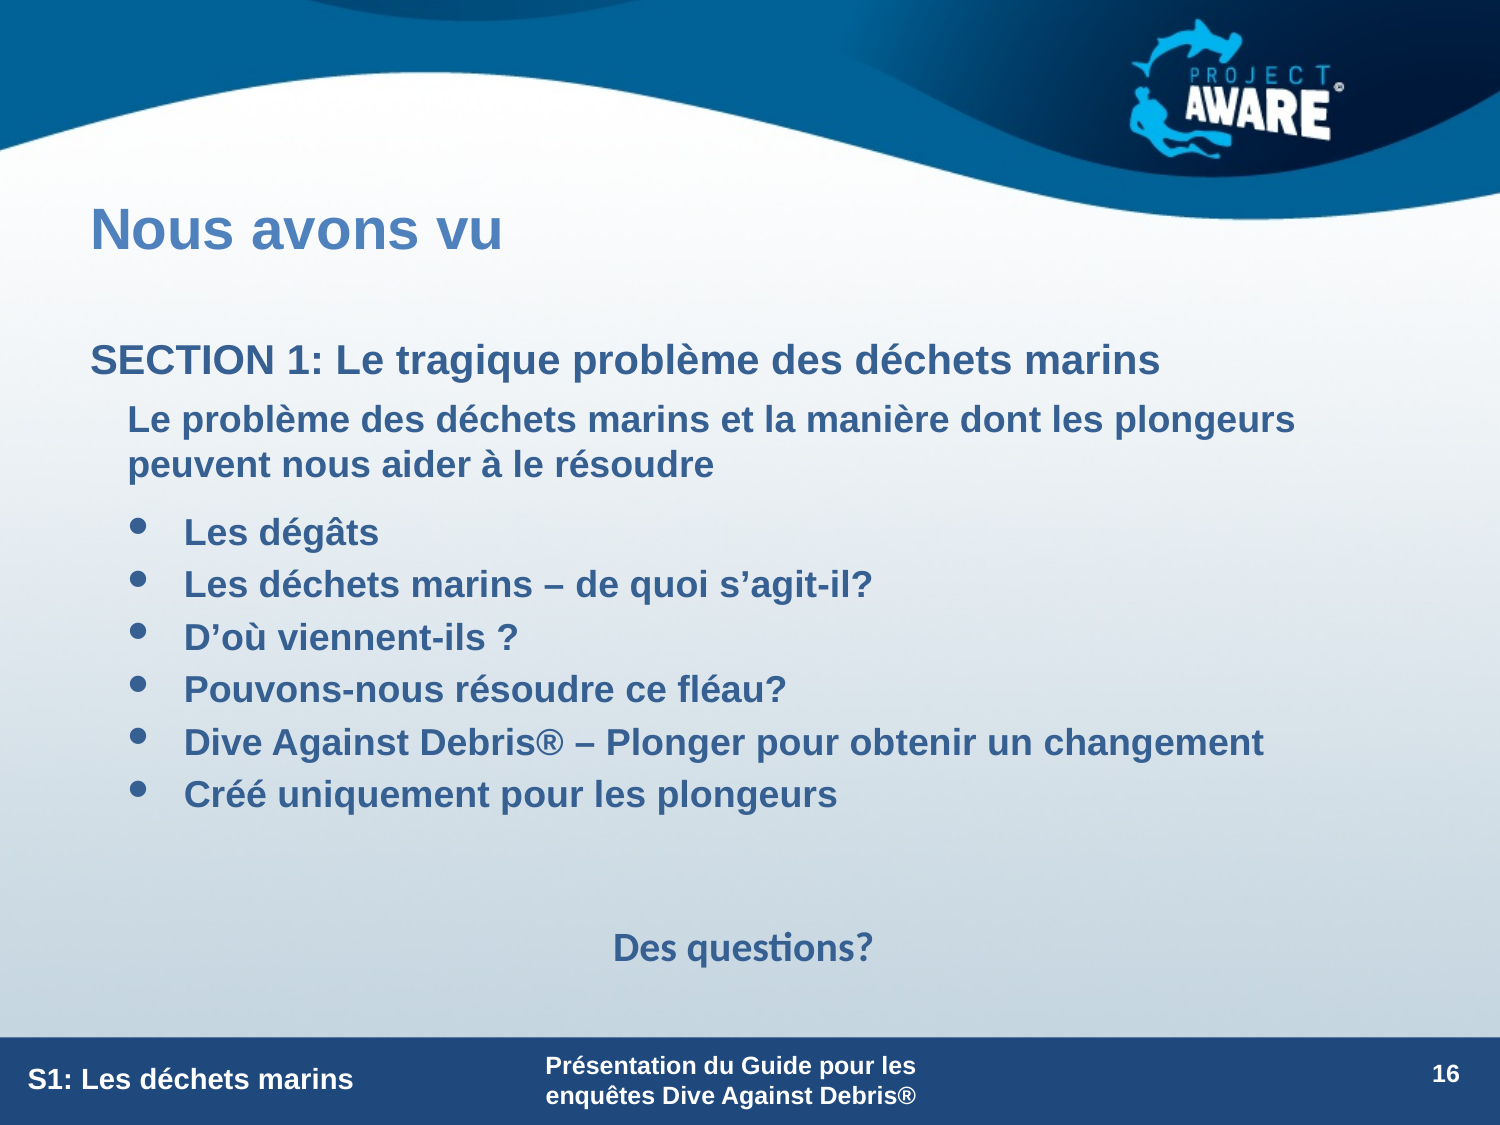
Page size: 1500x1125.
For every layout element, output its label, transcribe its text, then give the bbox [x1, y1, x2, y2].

picture [0, 0, 1500, 1037]
list SECTION 1: Le tragique problème des déchets marins [75, 324, 1413, 438]
list Les dégâts Les déchets marins – de quoi s’agit-il? D’où viennent-ils ? Pouvons-nous résoudre ce fléau? Dive Against Debris® – Plonger pour obtenir un changement Créé uniquement pour les plongeurs [112, 500, 1300, 900]
text_box Des questions? [74, 912, 1413, 1000]
list S1: Les déchets marins [12, 1052, 438, 1103]
text_box Présentation du Guide pour les enquêtes Dive Against Debris® [487, 1065, 975, 1125]
title Nous avons vu [75, 145, 950, 308]
slide_number 16 [1350, 1042, 1475, 1103]
text_box Le problème des déchets marins et la manière dont les plongeurs peuvent nous aider à le résoudre [112, 387, 1450, 463]
